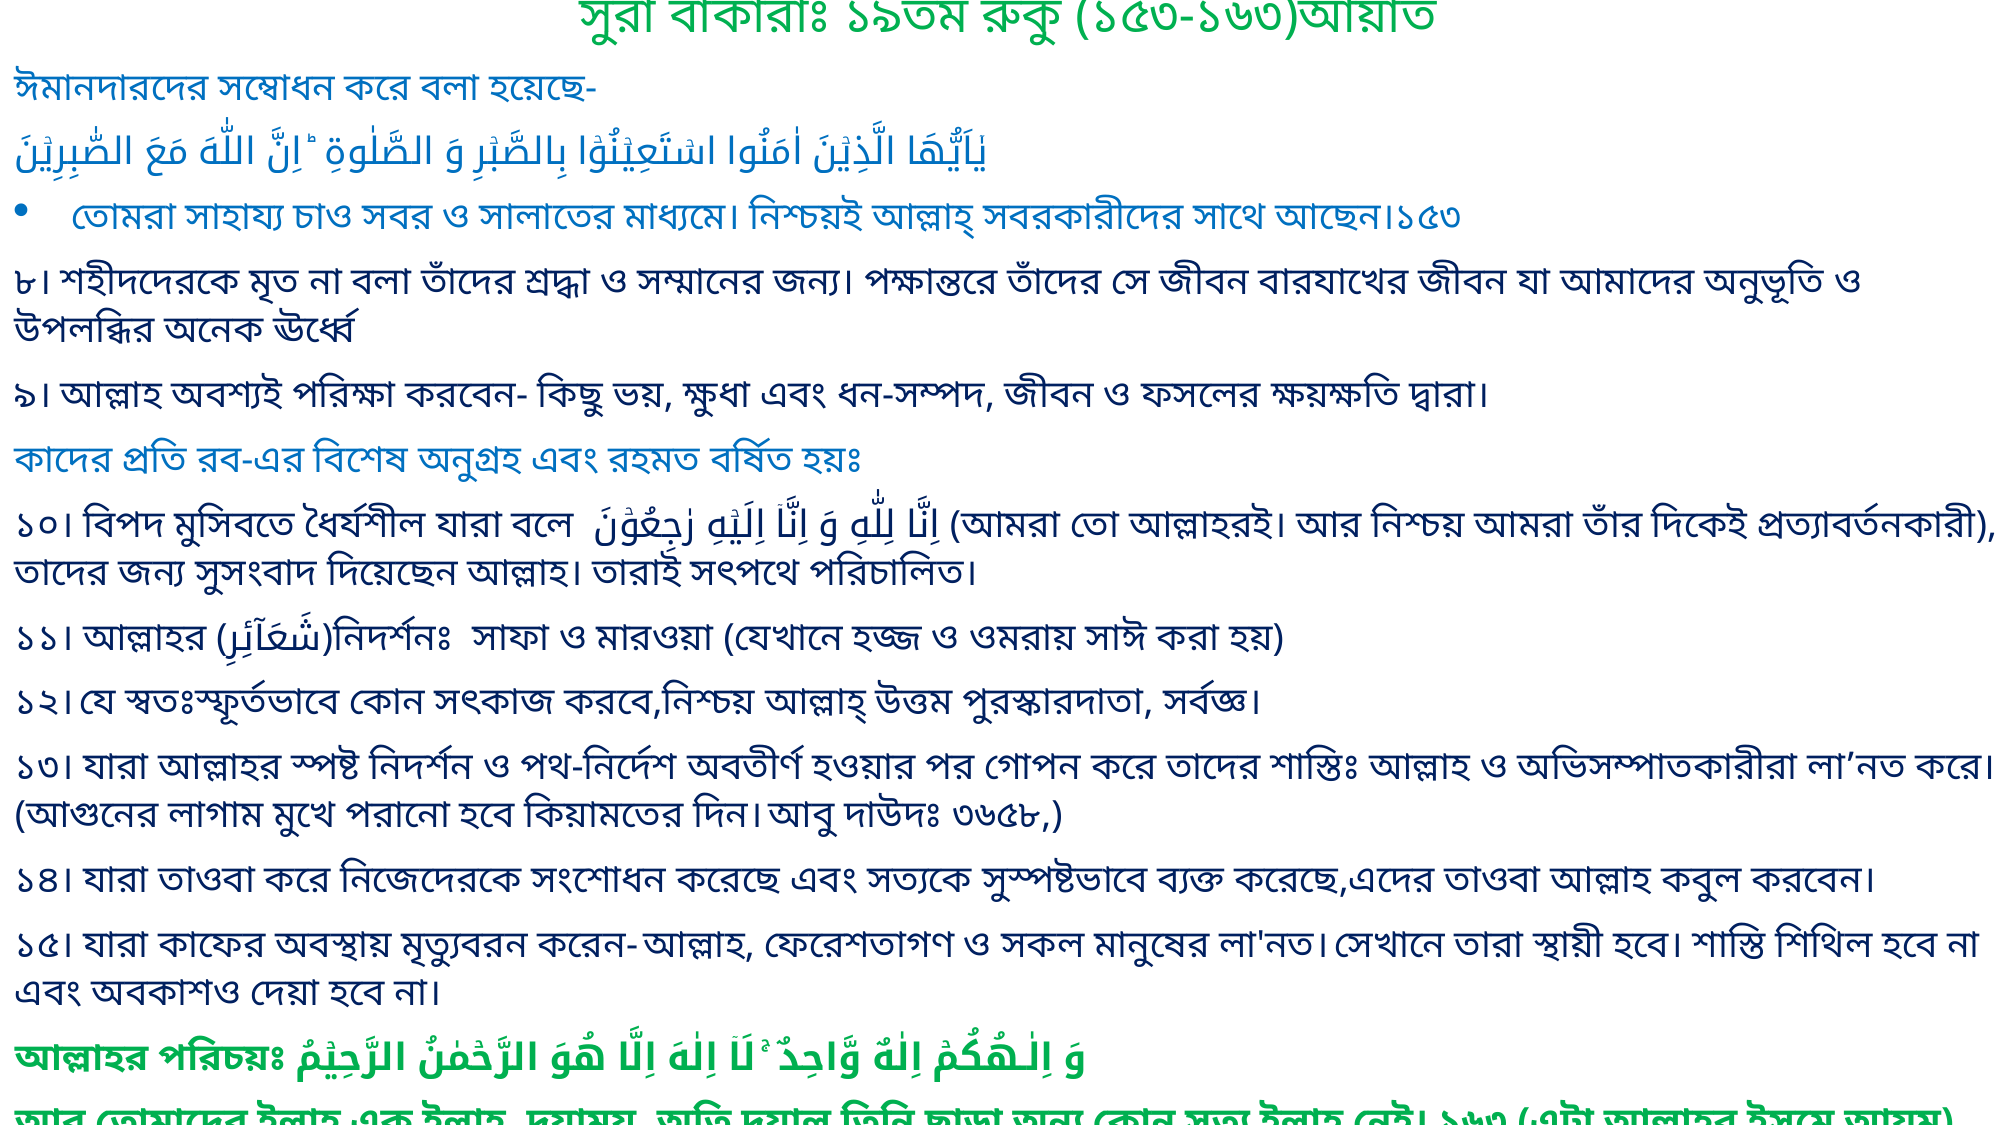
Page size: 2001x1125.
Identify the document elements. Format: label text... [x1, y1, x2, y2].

text_box সুরা বাকারাঃ ১৯তম রুকু (১৫৩-১৬৩)আয়াত ঈমানদারদের সম্বোধন করে বলা হয়েছে- یٰۤاَیُّهَا الَّذِیۡنَ اٰمَنُوا اسۡتَعِیۡنُوۡا بِالصَّبۡرِ وَ الصَّلٰوۃِ ؕ اِنَّ اللّٰهَ مَعَ الصّٰبِرِیۡنَ তোমরা সাহায্য চাও সবর ও সালাতের মাধ্যমে। নিশ্চয়ই আল্লাহ্‌ সবরকারীদের সাথে আছেন।১৫৩ ৮। শহীদদেরকে মৃত না বলা তাঁদের শ্রদ্ধা ও সম্মানের জন্য। পক্ষান্তরে তাঁদের সে জীবন বারযাখের জীবন যা আমাদের অনুভূতি ও উপলব্ধির অনেক ঊর্ধ্বে ৯। আল্লাহ অবশ্যই পরিক্ষা করবেন- কিছু ভয়, ক্ষুধা এবং ধন-সম্পদ, জীবন ও ফসলের ক্ষয়ক্ষতি দ্বারা। কাদের প্রতি রব-এর বিশেষ অনুগ্রহ এবং রহমত বর্ষিত হয়ঃ ১০। বিপদ মুসিবতে ধৈর্যশীল যারা বলে اِنَّا لِلّٰهِ وَ اِنَّاۤ اِلَیۡهِ رٰجِعُوۡنَ (আমরা তো আল্লাহরই। আর নিশ্চয় আমরা তাঁর দিকেই প্রত্যাবর্তনকারী), তাদের জন্য সুসংবাদ দিয়েছেন আল্লাহ। তারাই সৎপথে পরিচালিত। ১১। আল্লাহর (شَعَآئِرِ)নিদর্শনঃ সাফা ও মারওয়া (যেখানে হজ্জ ও ওমরায় সাঈ করা হয়) ১২। যে স্বতঃস্ফূর্তভাবে কোন সৎকাজ করবে,নিশ্চয় আল্লাহ্‌ উত্তম পুরস্কারদাতা, সর্বজ্ঞ। ১৩। যারা আল্লাহর স্পষ্ট নিদর্শন ও পথ-নির্দেশ অবতীর্ণ হওয়ার পর গোপন করে তাদের শাস্তিঃ আল্লাহ ও অভিসম্পাতকারীরা লা’নত করে। (আগুনের লাগাম মুখে পরানো হবে কিয়ামতের দিন। আবু দাউদঃ ৩৬৫৮,) ১৪। যারা তাওবা করে নিজেদেরকে সংশোধন করেছে এবং সত্যকে সুস্পষ্টভাবে ব্যক্ত করেছে,এদের তাওবা আল্লাহ কবুল করবেন। ১৫। যারা কাফের অবস্থায় মৃত্যুবরন করেন- আল্লাহ, ফেরেশতাগণ ও সকল মানুষের লা'নত। সেখানে তারা স্থায়ী হবে। শাস্তি শিথিল হবে না এবং অবকাশও দেয়া হবে না। আল্লাহর পরিচয়ঃ وَ اِلٰـهُکُمۡ اِلٰهٌ وَّاحِدٌ ۚ لَاۤ اِلٰهَ اِلَّا هُوَ الرَّحۡمٰنُ الرَّحِیۡمُ আর তোমাদের ইলাহ এক ইলাহ, দয়াময়, অতি দয়ালু তিনি ছাড়া অন্য কোন সত্য ইলাহ নেই। ১৬৩ (এটা আল্লাহর ইসমে আযম) আল্লাহর নামঃ شَاکِر – গুণগ্রাহী, উত্তম পুরস্কারদাতা, التَّوَّاب - তওবা গ্রহণকারী الرَّحِیۡمُ - পরম দয়ালু। [0, 0, 2000, 1125]
